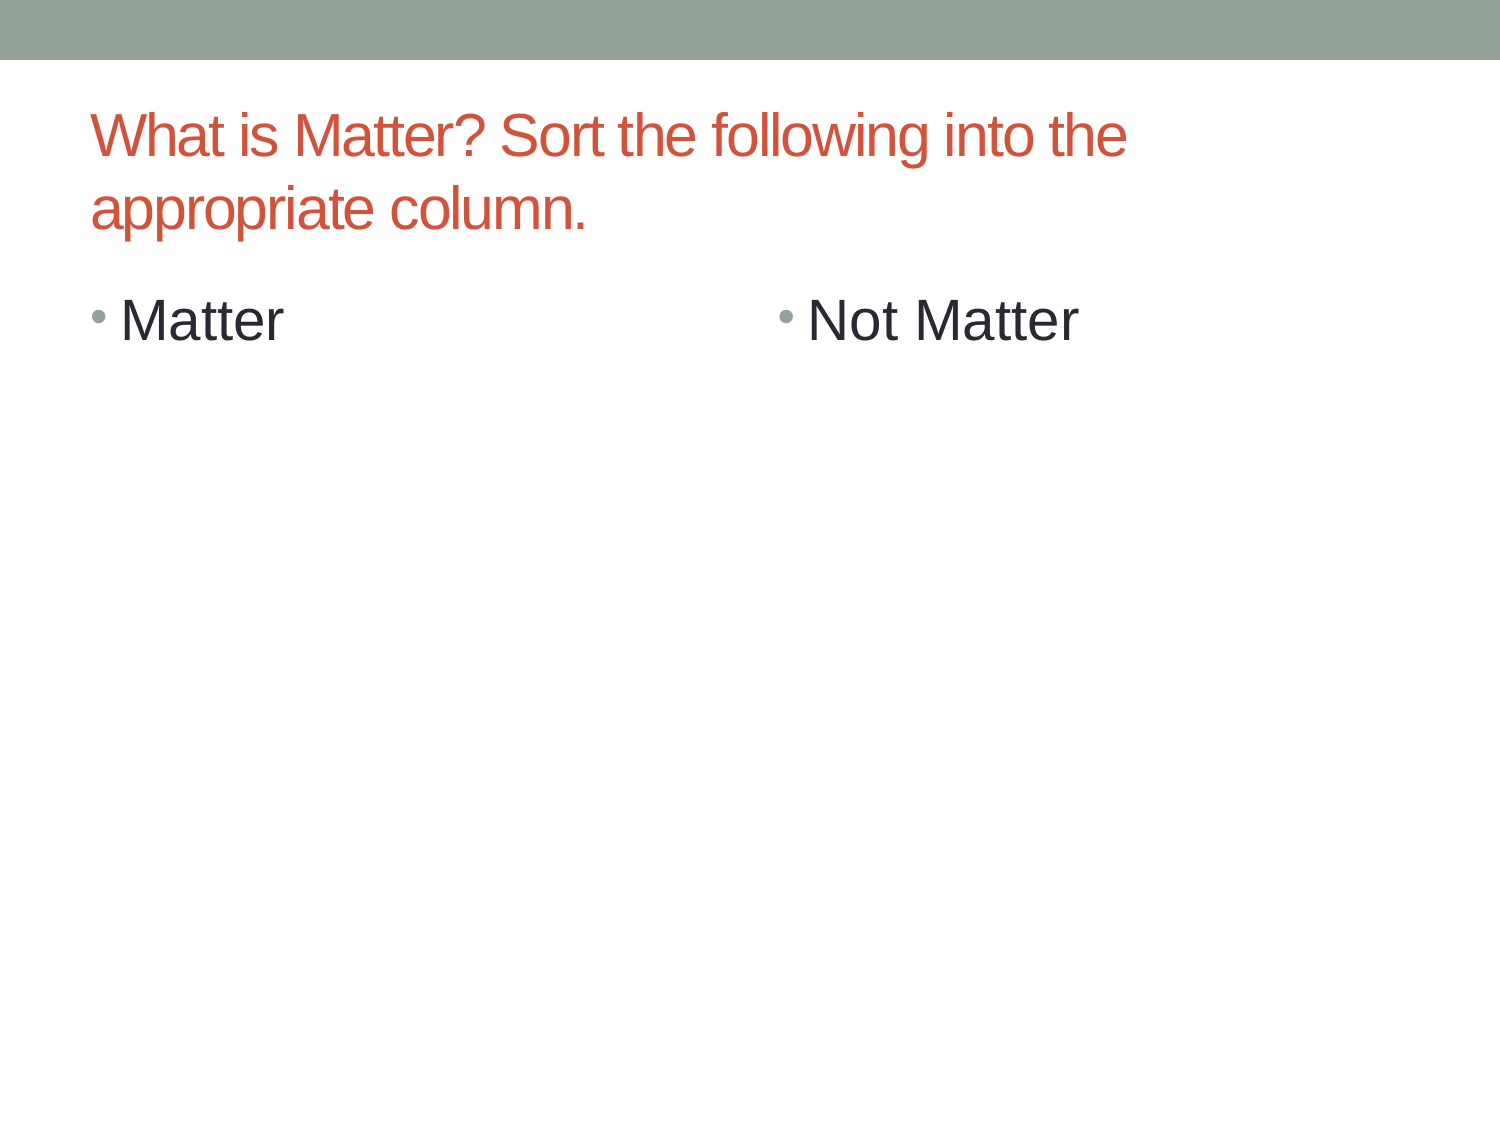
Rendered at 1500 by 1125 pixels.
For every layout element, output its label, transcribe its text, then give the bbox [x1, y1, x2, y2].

title What is Matter? Sort the following into the appropriate column. [75, 87, 1425, 250]
list Matter [75, 274, 738, 1049]
list Not Matter [762, 274, 1425, 1049]
